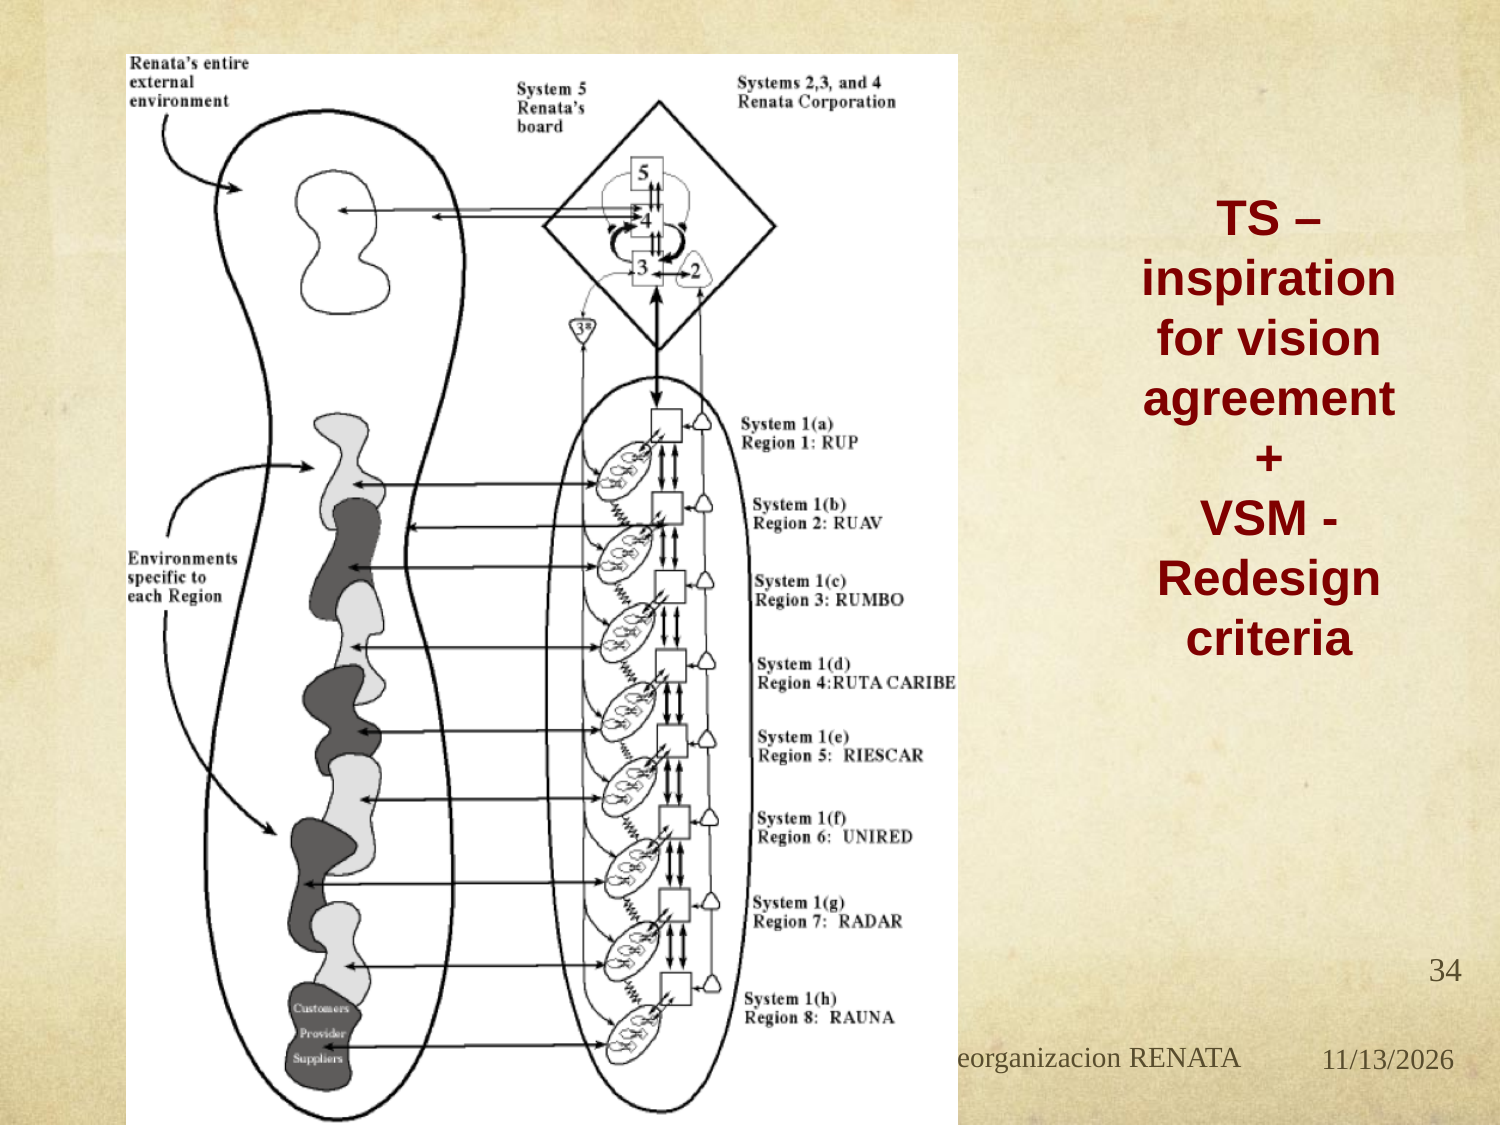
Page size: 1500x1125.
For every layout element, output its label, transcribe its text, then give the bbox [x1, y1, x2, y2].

picture [0, 0, 1500, 1125]
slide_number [1257, 1038, 1470, 1080]
footer Reorganizacion RENATA [972, 1034, 1257, 1077]
slide_number 34 [1233, 898, 1478, 1038]
title TS – inspiration for vision agreement + VSM - Redesign criteria [1119, 140, 1420, 711]
text_box [1285, 488, 1316, 550]
